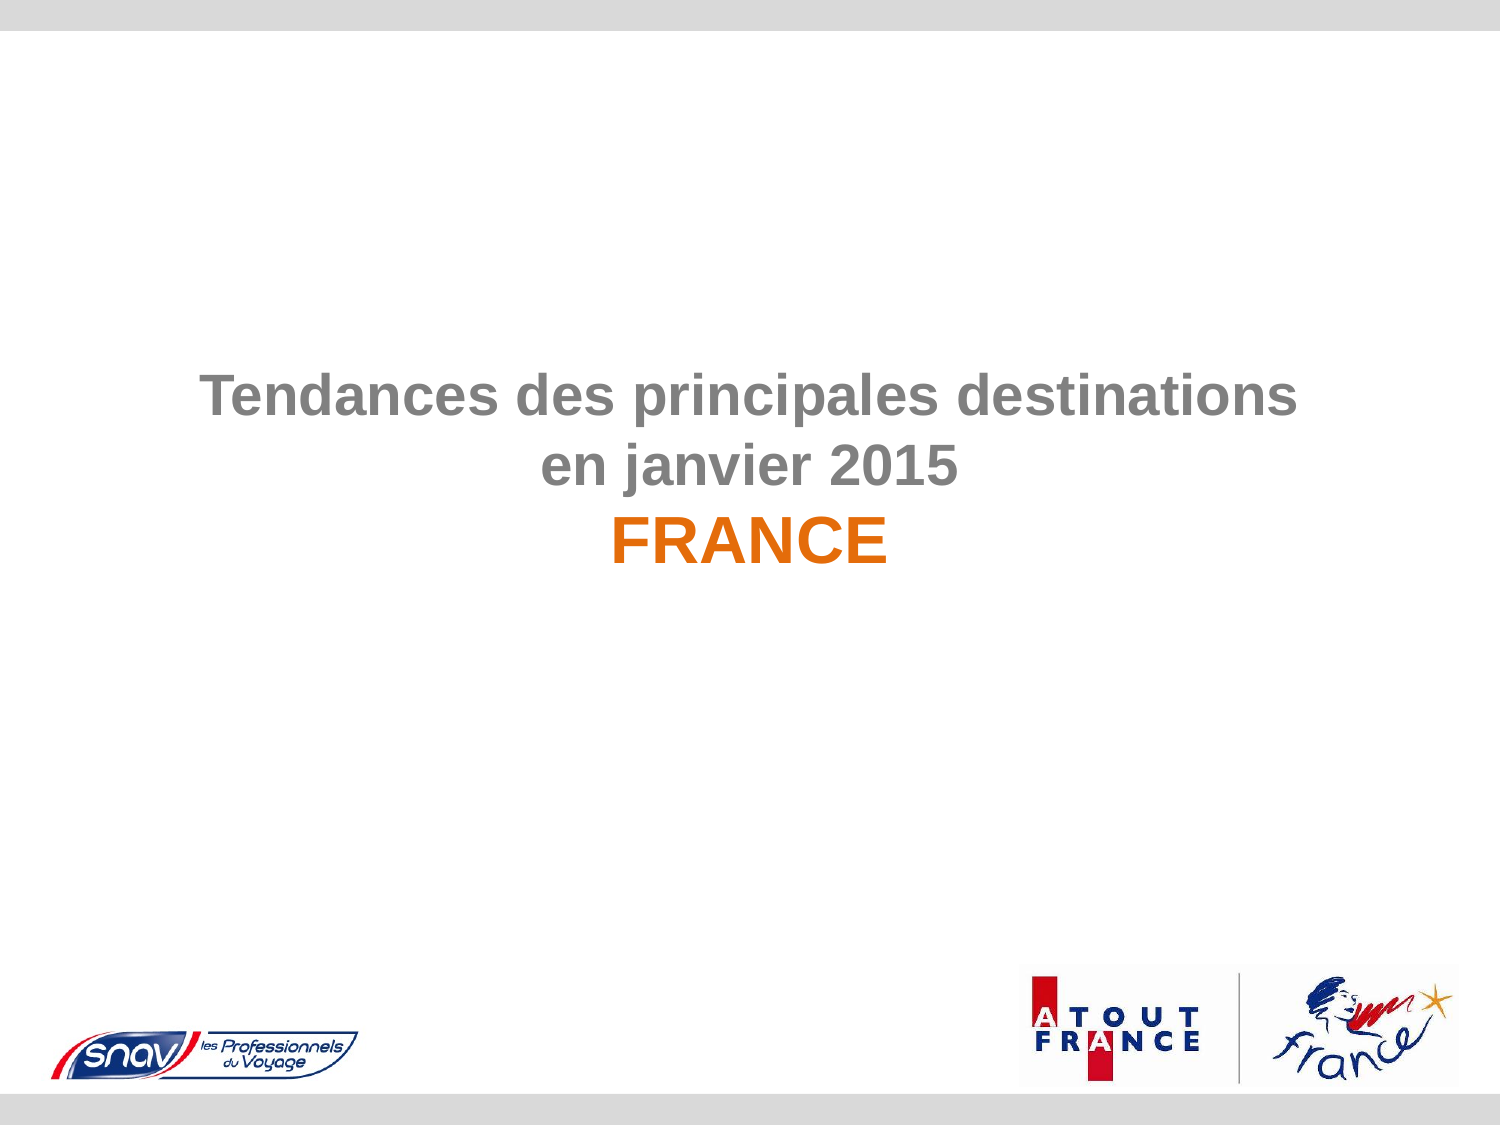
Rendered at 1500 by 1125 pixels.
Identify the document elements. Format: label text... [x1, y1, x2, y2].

picture [1019, 964, 1459, 1087]
picture [41, 1023, 369, 1081]
title Tendances des principales destinations en janvier 2015 FRANCE [0, 349, 1500, 591]
